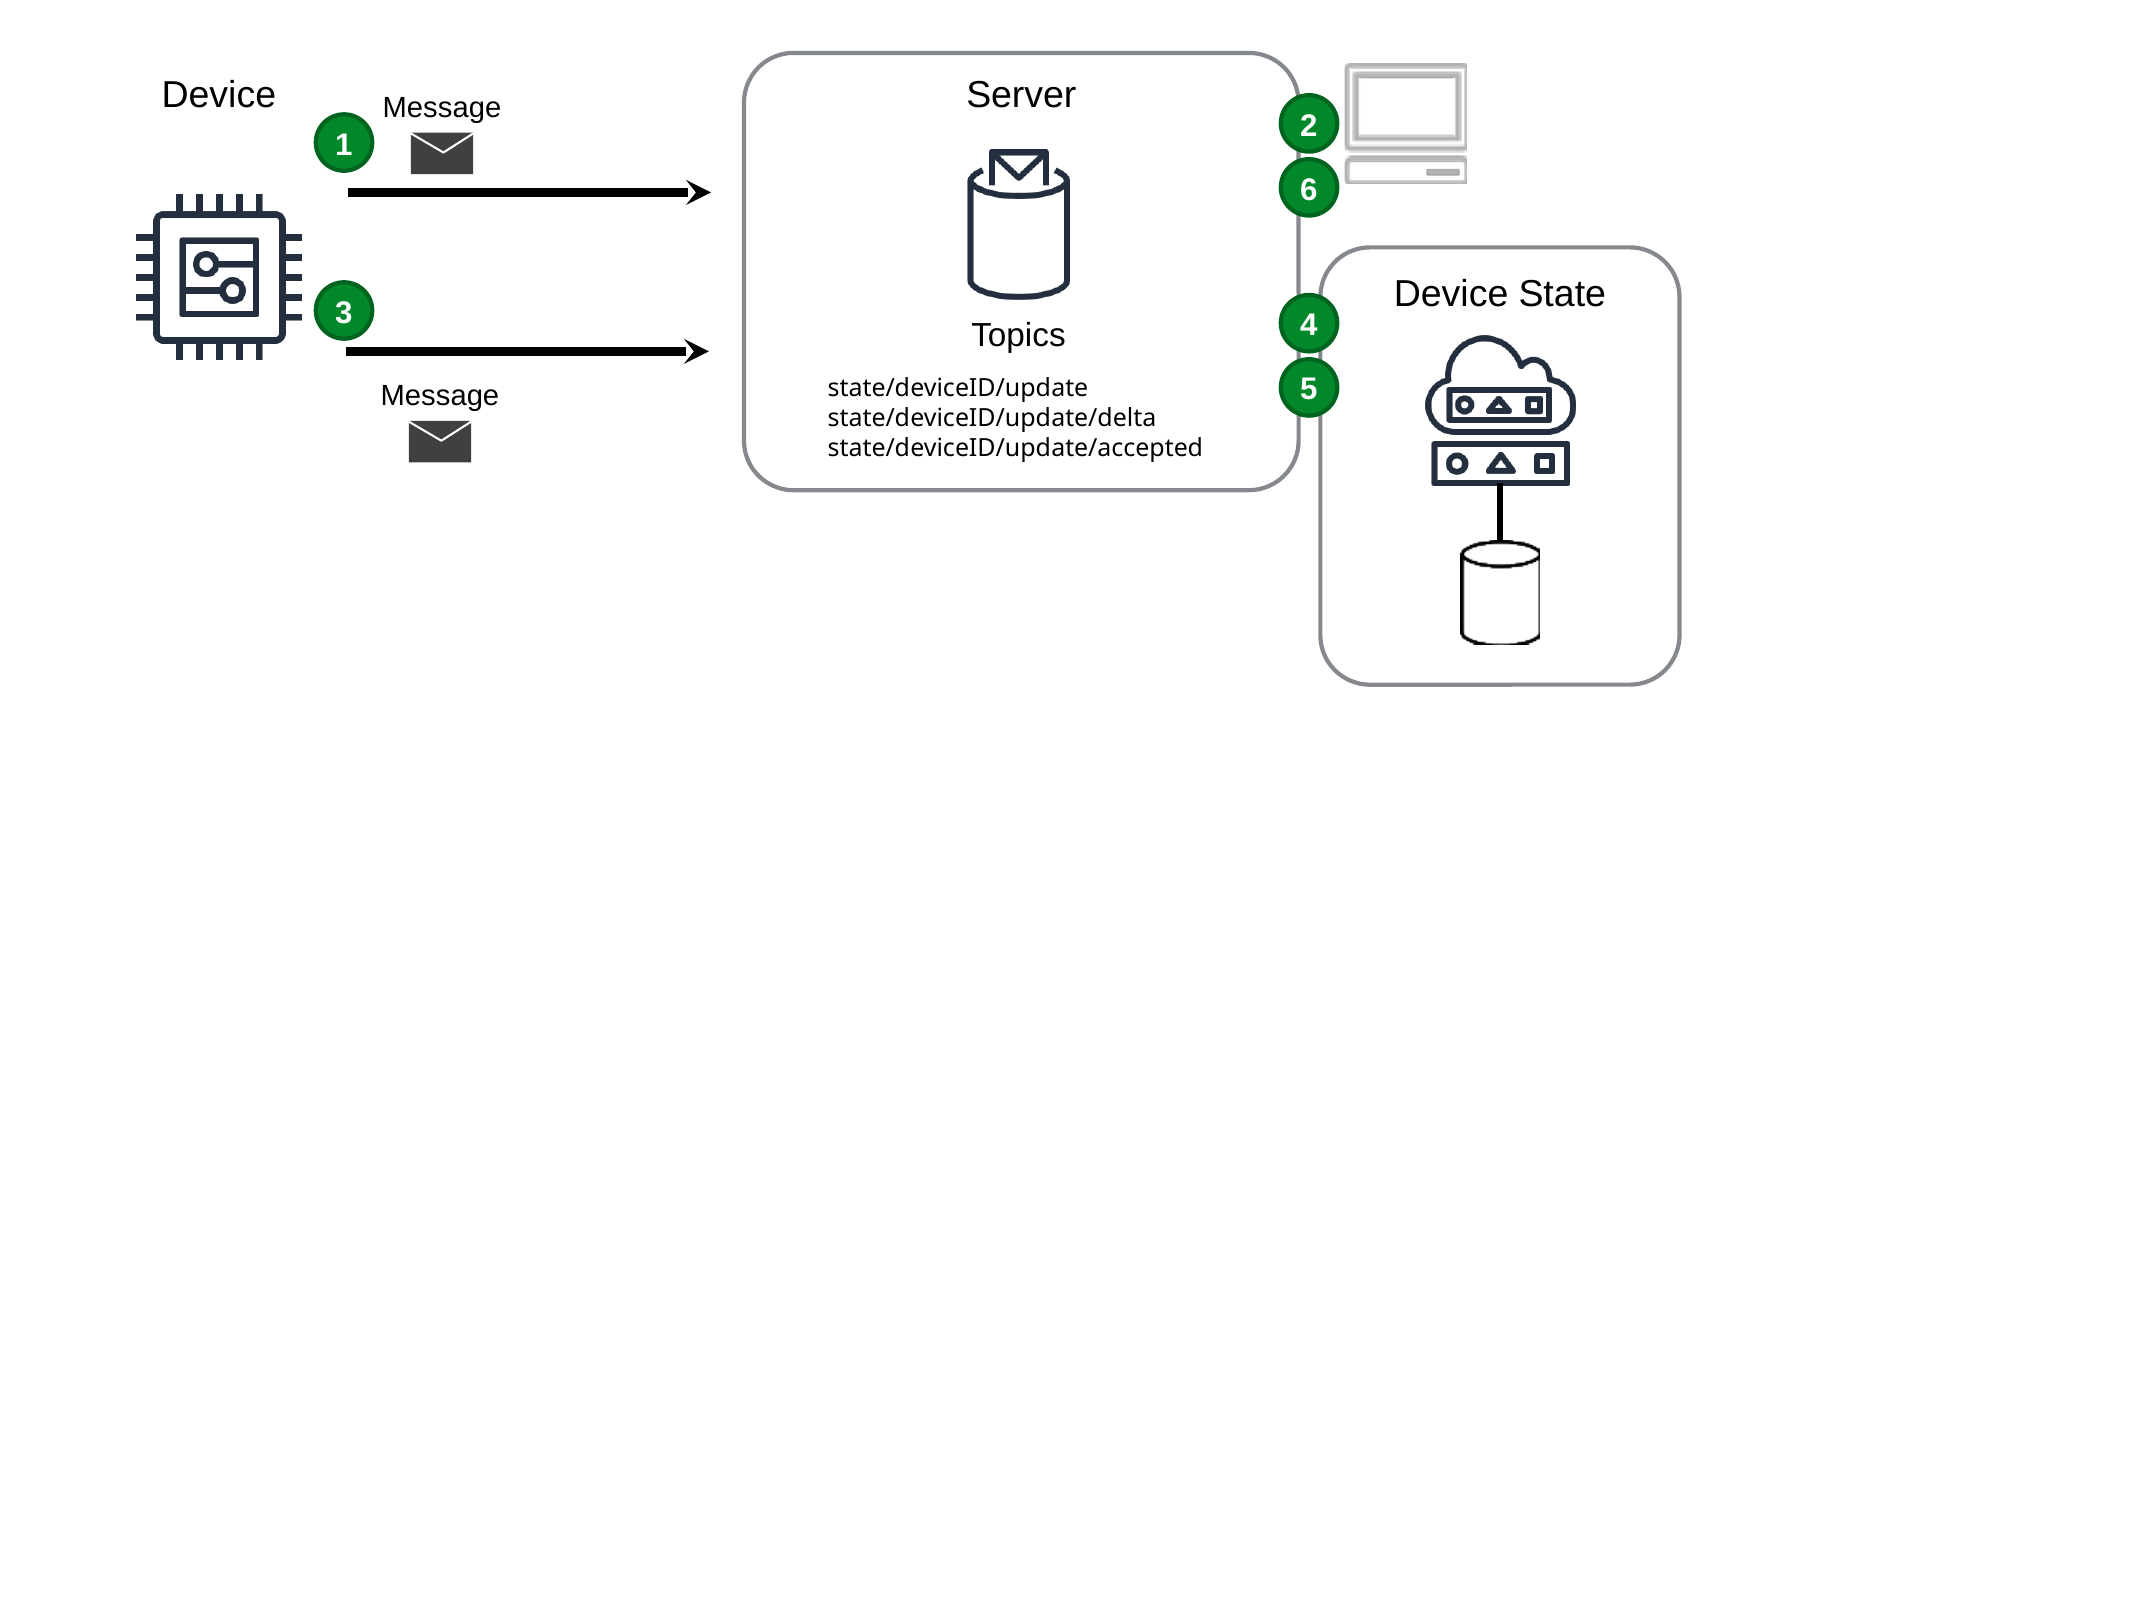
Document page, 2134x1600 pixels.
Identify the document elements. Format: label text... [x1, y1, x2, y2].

text_box Topics [946, 306, 1092, 365]
text_box Message [369, 77, 516, 134]
text_box Device State [1341, 257, 1659, 326]
picture [1460, 539, 1540, 645]
text_box [698, 186, 711, 199]
text_box Device [145, 58, 292, 127]
picture [1344, 63, 1468, 184]
text_box Server [862, 58, 1181, 127]
text_box [696, 345, 709, 358]
text_box [1320, 247, 1680, 685]
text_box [315, 278, 373, 343]
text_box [410, 132, 474, 175]
text_box state/deviceID/update state/deviceID/update/delta state/deviceID/update/accepted [819, 363, 1213, 470]
picture [943, 149, 1094, 300]
picture [1425, 335, 1576, 487]
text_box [408, 420, 472, 463]
text_box [743, 52, 1299, 491]
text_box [1280, 91, 1338, 150]
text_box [1280, 291, 1338, 356]
picture [135, 193, 302, 360]
text_box Message [366, 365, 514, 422]
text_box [1280, 359, 1338, 420]
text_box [315, 110, 373, 175]
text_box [1280, 155, 1338, 220]
